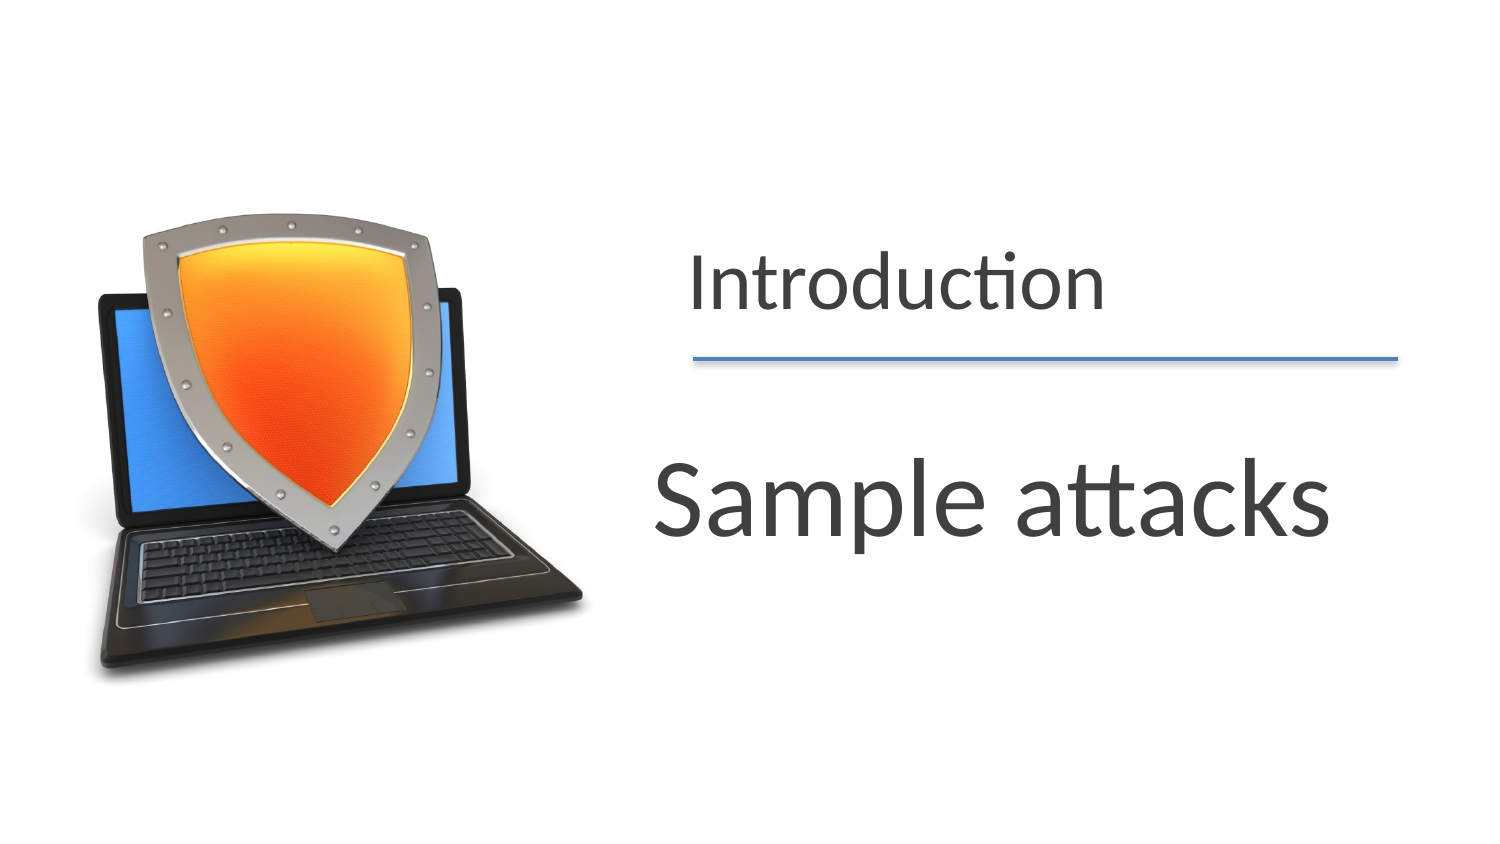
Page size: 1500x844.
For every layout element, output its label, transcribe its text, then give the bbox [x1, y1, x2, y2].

picture [74, 196, 601, 723]
text_box Introduction [672, 159, 1485, 394]
title Sample attacks [637, 415, 1463, 729]
